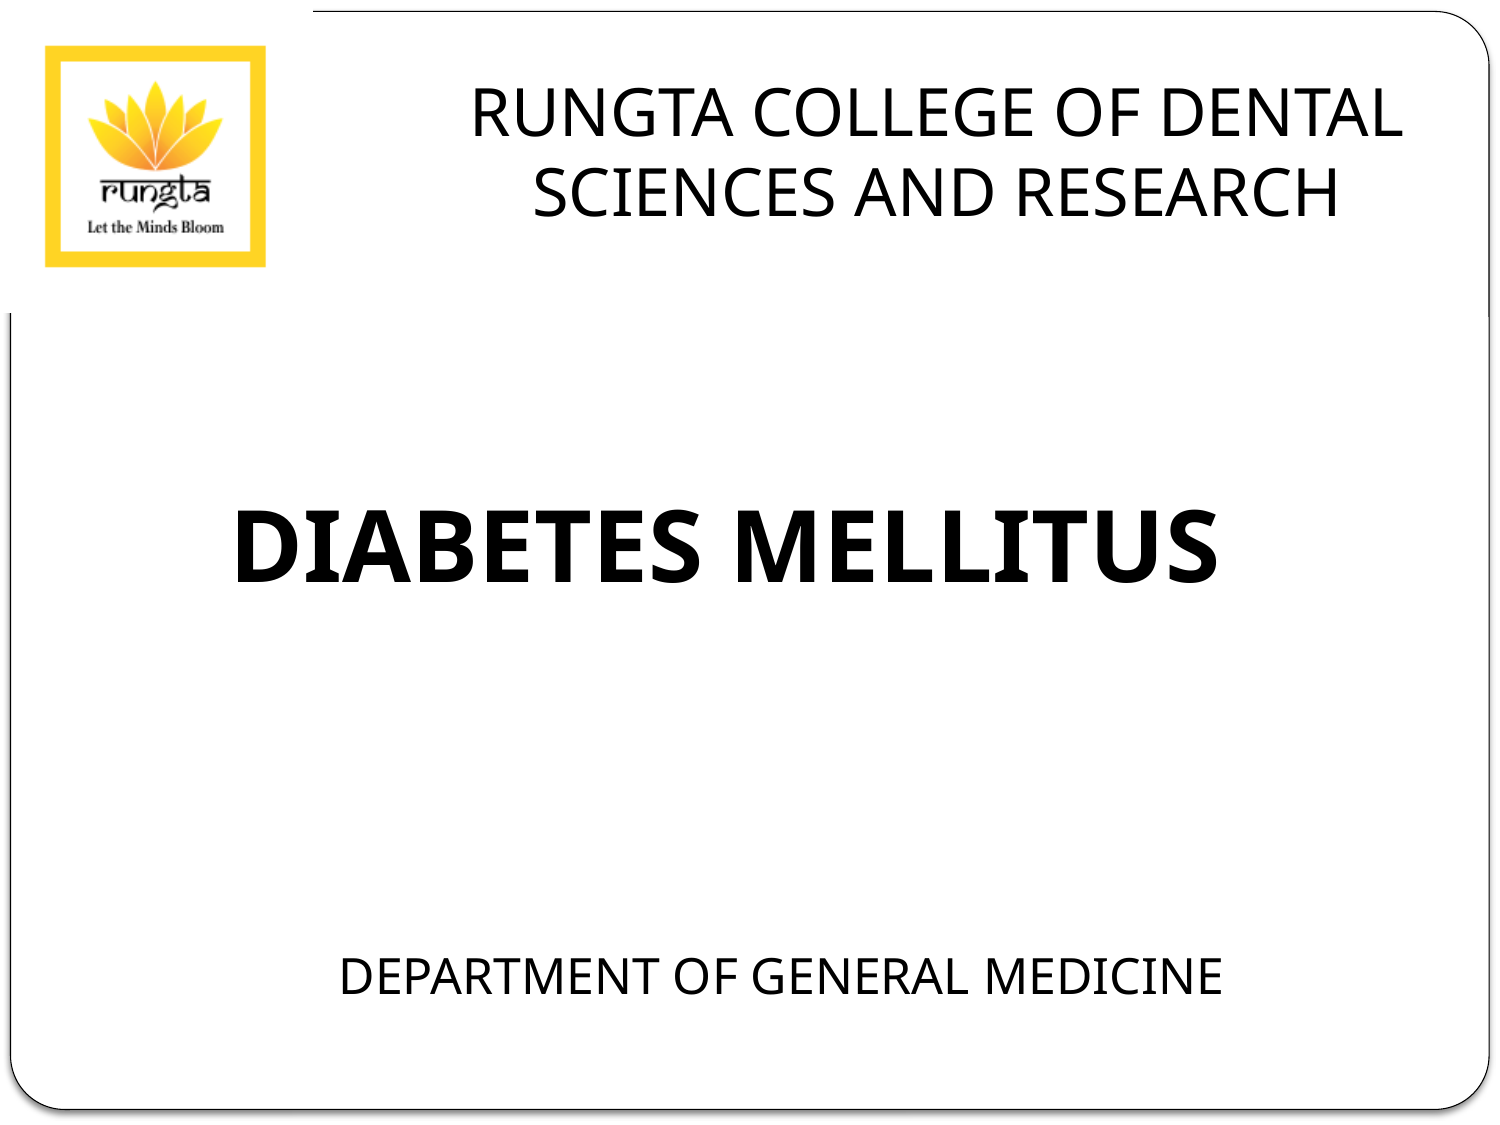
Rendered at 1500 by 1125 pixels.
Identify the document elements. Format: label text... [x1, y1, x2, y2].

text_box DIABETES MELLITUS [199, 474, 1250, 610]
picture [0, 0, 313, 313]
text_box RUNGTA COLLEGE OF DENTAL SCIENCES AND RESEARCH [374, 62, 1500, 238]
text_box DEPARTMENT OF GENERAL MEDICINE [237, 937, 1325, 1013]
